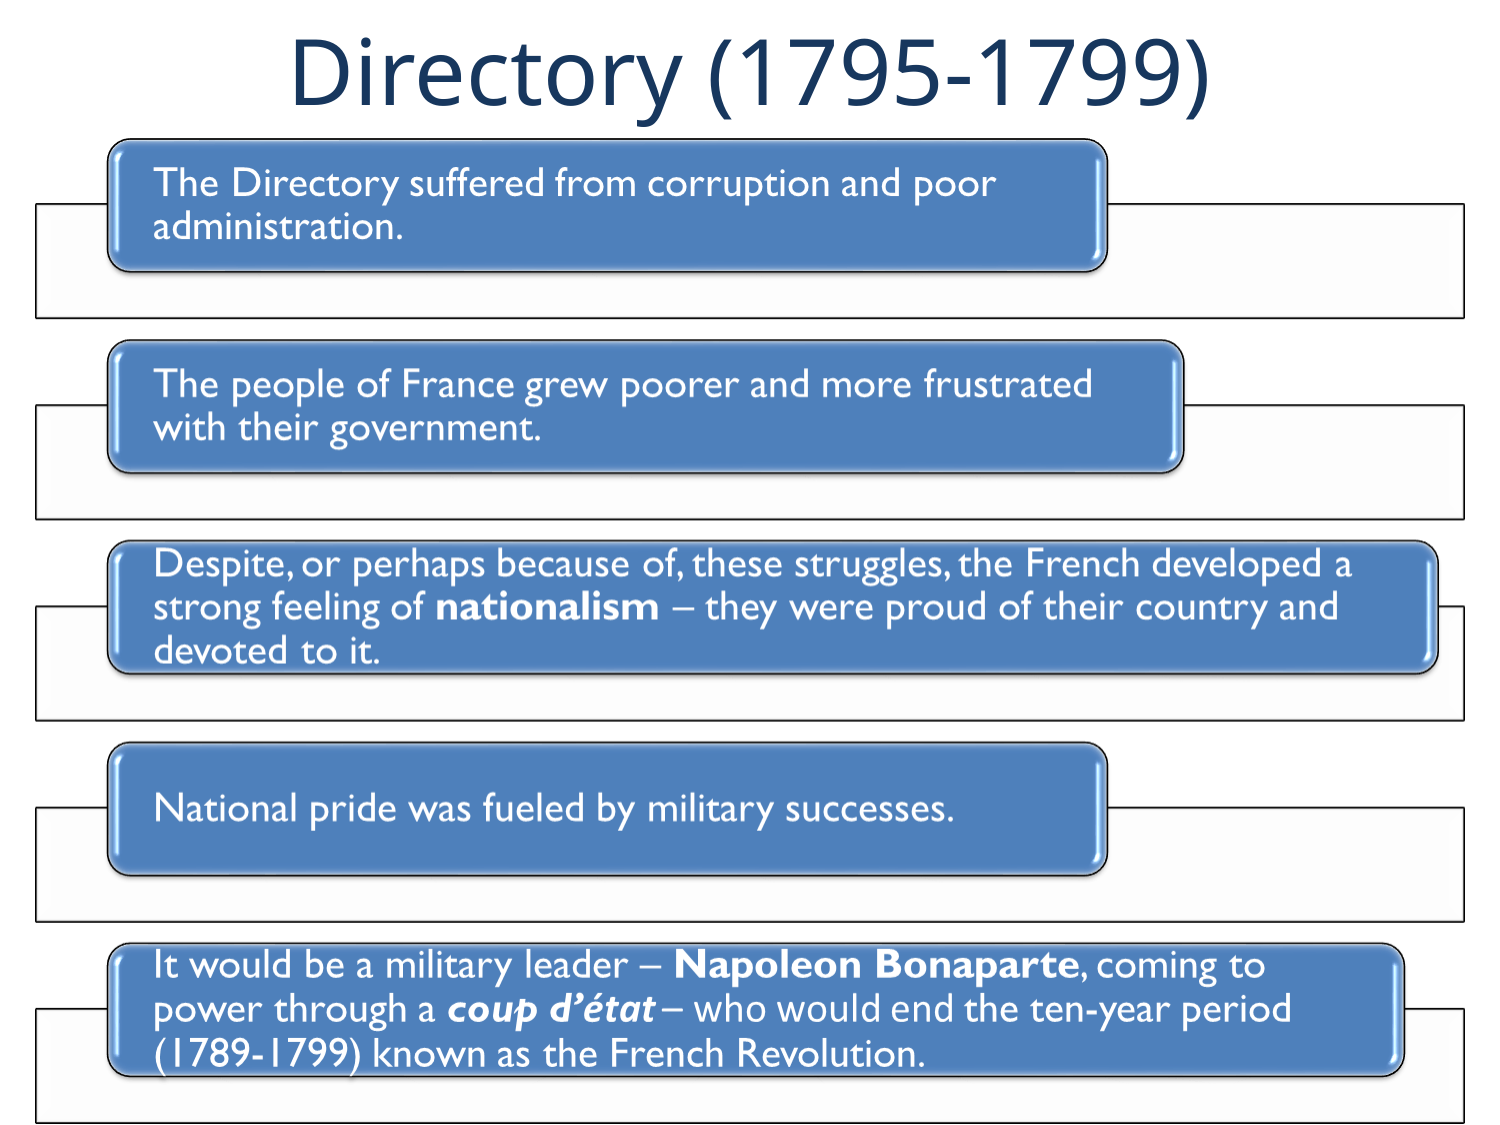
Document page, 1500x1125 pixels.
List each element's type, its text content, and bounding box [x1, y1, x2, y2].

title Directory (1795-1799) [75, 0, 1425, 134]
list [32, 135, 1468, 1125]
